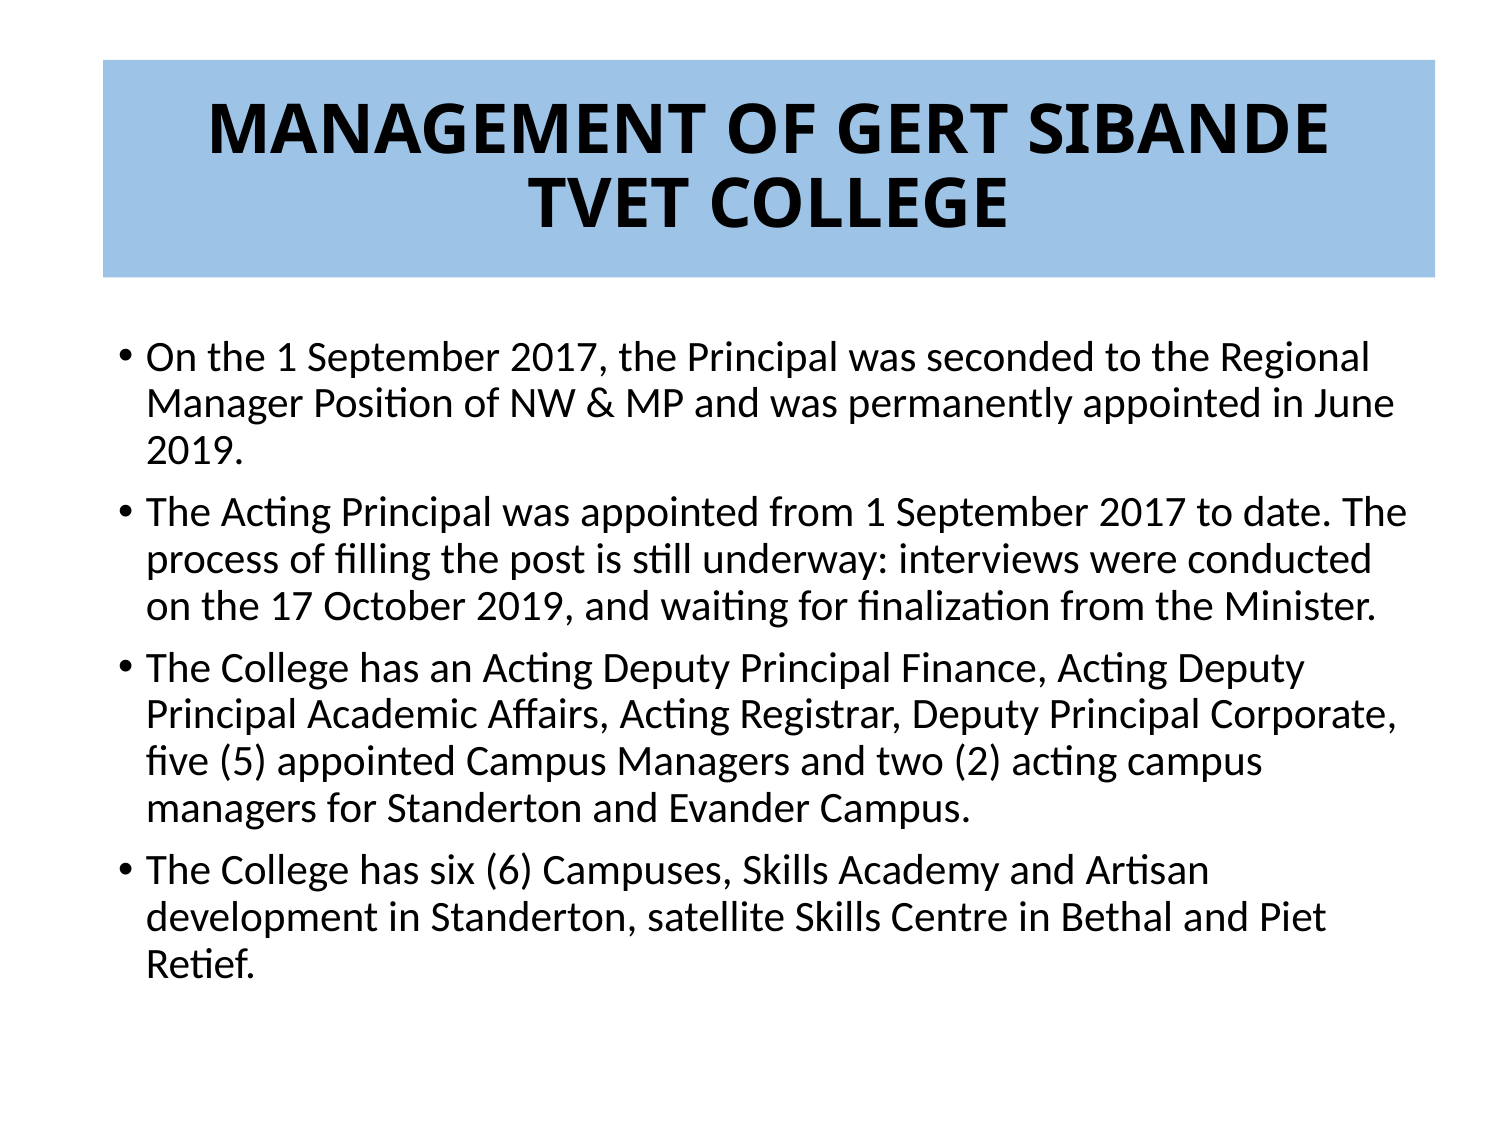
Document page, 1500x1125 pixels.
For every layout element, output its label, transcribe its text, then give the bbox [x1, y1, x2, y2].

list On the 1 September 2017, the Principal was seconded to the Regional Manager Position of NW & MP and was permanently appointed in June 2019. The Acting Principal was appointed from 1 September 2017 to date. The process of filling the post is still underway: interviews were conducted on the 17 October 2019, and waiting for finalization from the Minister. The College has an Acting Deputy Principal Finance, Acting Deputy Principal Academic Affairs, Acting Registrar, Deputy Principal Corporate, five (5) appointed Campus Managers and two (2) acting campus managers for Standerton and Evander Campus. The College has six (6) Campuses, Skills Academy and Artisan development in Standerton, satellite Skills Centre in Bethal and Piet Retief. [103, 326, 1436, 1041]
title MANAGEMENT OF GERT SIBANDE TVET COLLEGE [103, 59, 1436, 278]
